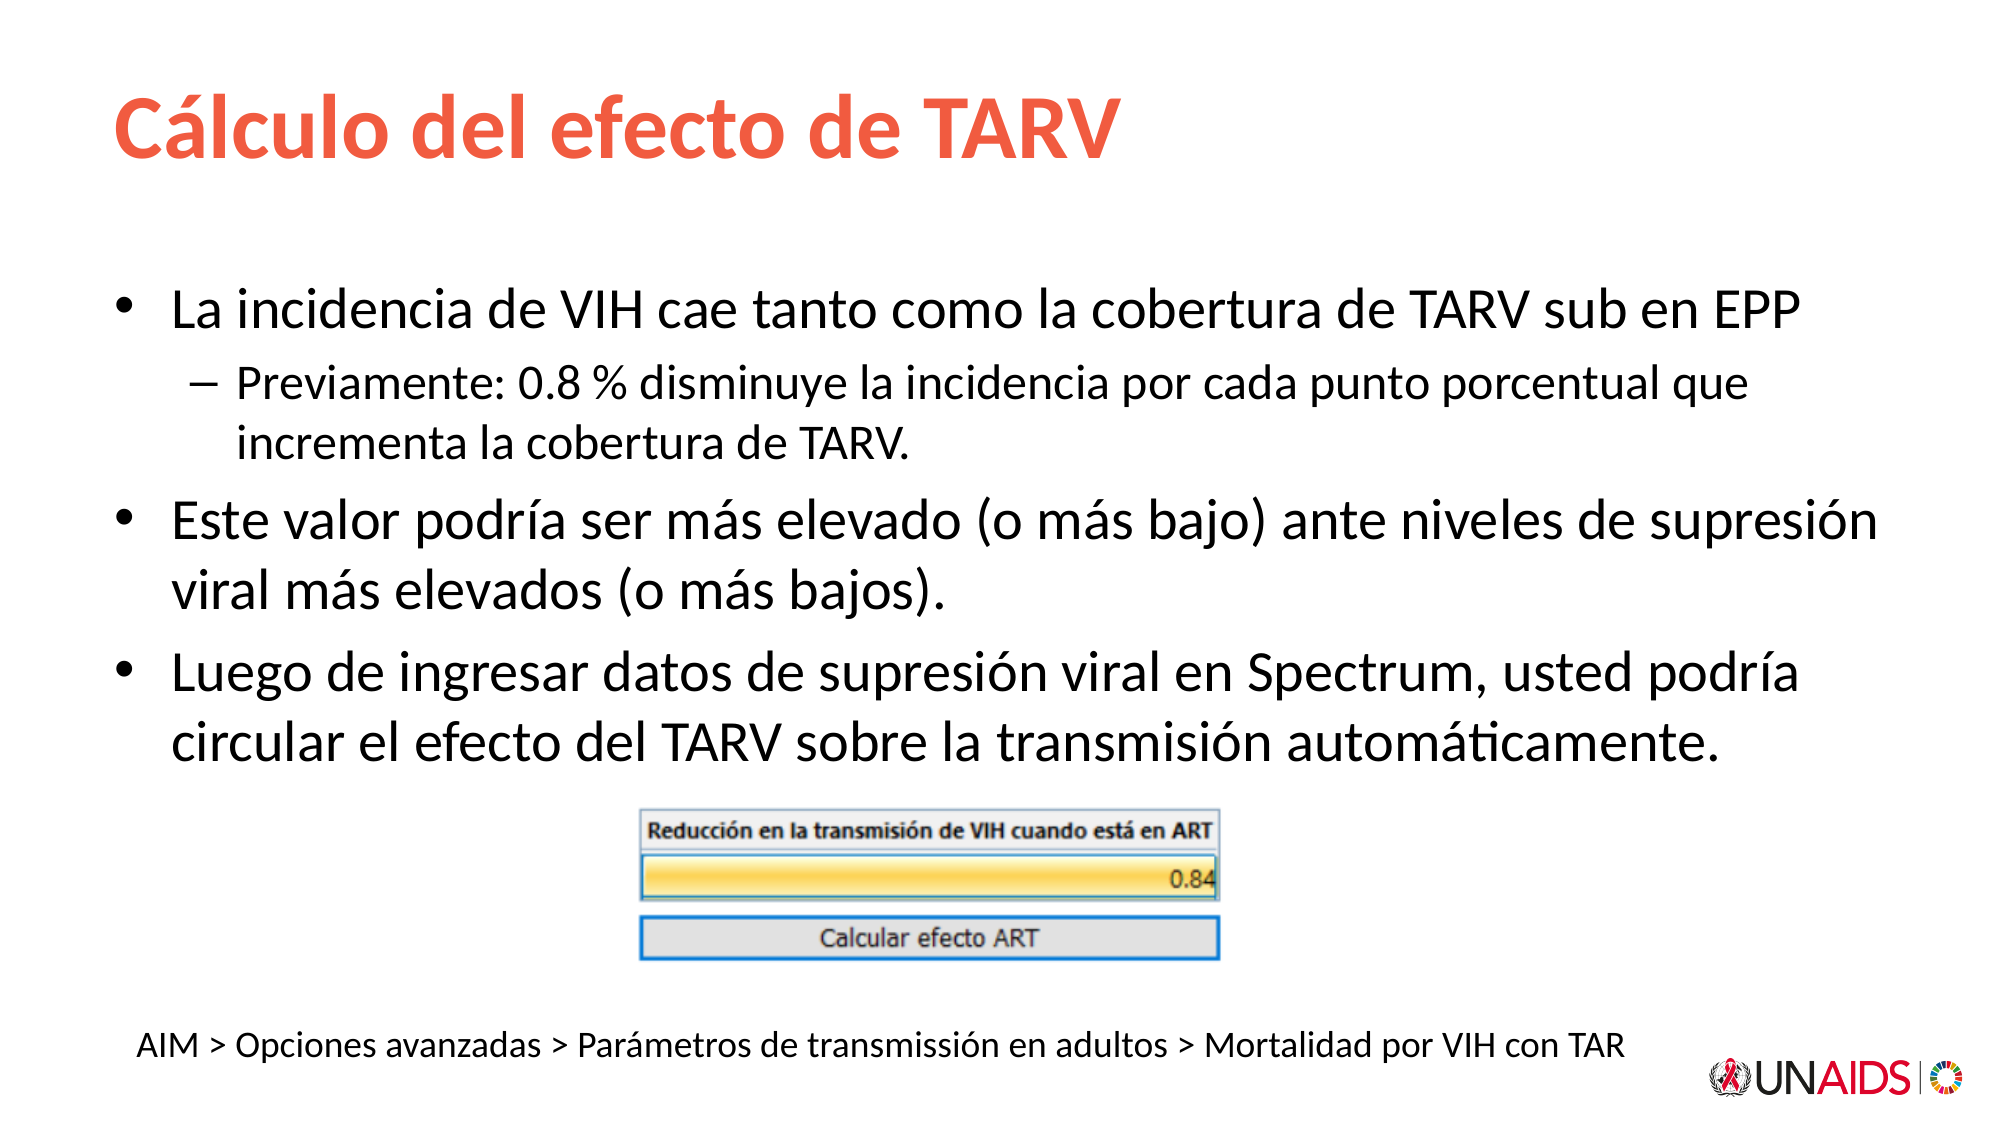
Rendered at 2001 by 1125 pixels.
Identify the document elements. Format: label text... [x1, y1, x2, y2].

title Cálculo del efecto de TARV [99, 28, 1900, 216]
list La incidencia de VIH cae tanto como la cobertura de TARV sub en EPP Previamente: 0.8 % disminuye la incidencia por cada punto porcentual que incrementa la cobertura de TARV. Este valor podría ser más elevado (o más bajo) ante niveles de supresión viral más elevados (o más bajos). Luego de ingresar datos de supresión viral en Spectrum, usted podría circular el efecto del TARV sobre la transmisión automáticamente. [99, 262, 1900, 1005]
picture [628, 800, 1239, 983]
picture [1709, 1058, 1963, 1097]
text_box AIM > Opciones avanzadas > Parámetros de transmissión en adultos > Mortalidad por VIH con TAR [121, 1012, 1651, 1073]
